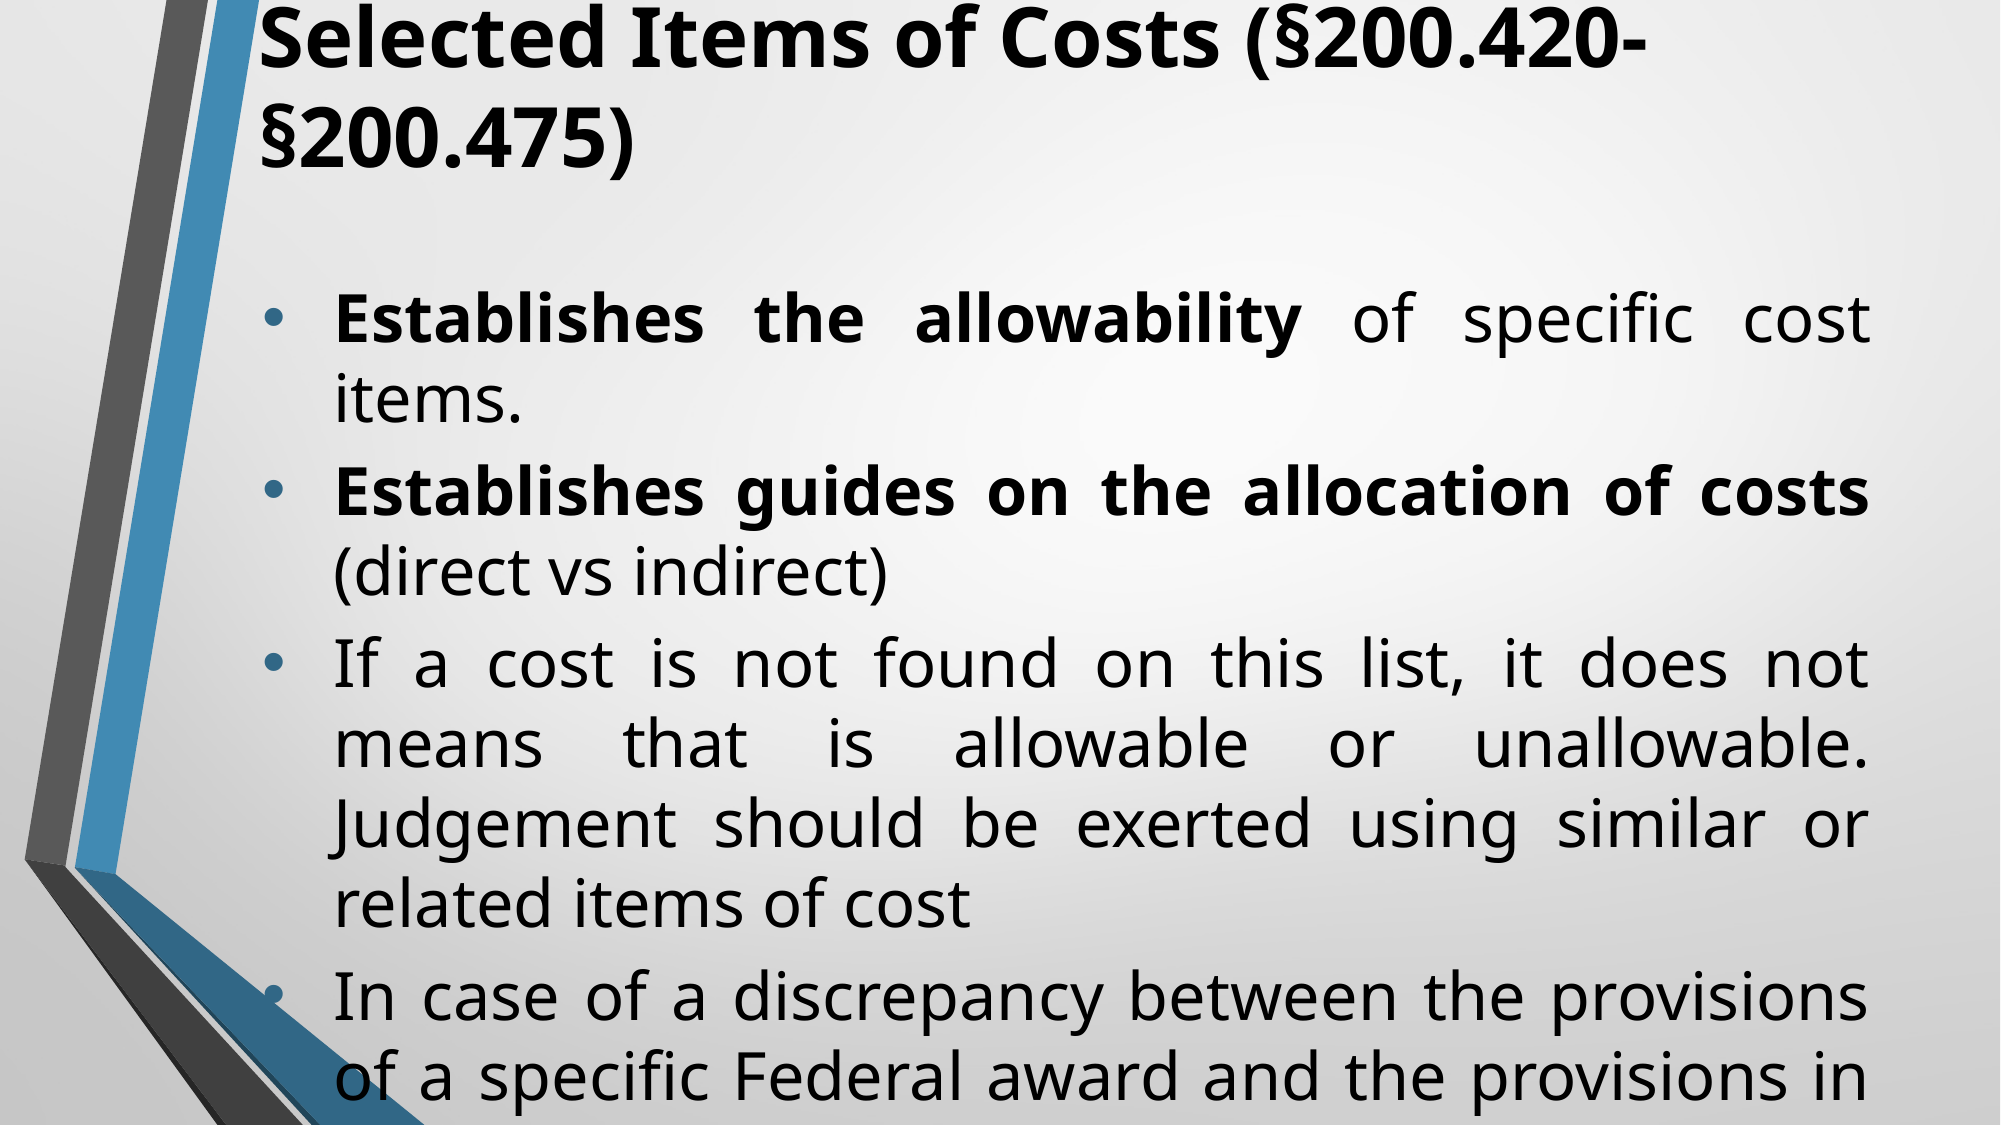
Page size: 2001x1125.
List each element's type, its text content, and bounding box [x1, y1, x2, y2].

list Establishes the allowability of specific cost items. Establishes guides on the allocation of costs (direct vs indirect) If a cost is not found on this list, it does not means that is allowable or unallowable. Judgement should be exerted using similar or related items of cost In case of a discrepancy between the provisions of a specific Federal award and the provisions in the items of costs, the Federal award governs (hint: more restrictive prevails) [243, 261, 1887, 963]
title Selected Items of Costs (§200.420-§200.475) [243, 0, 1887, 229]
